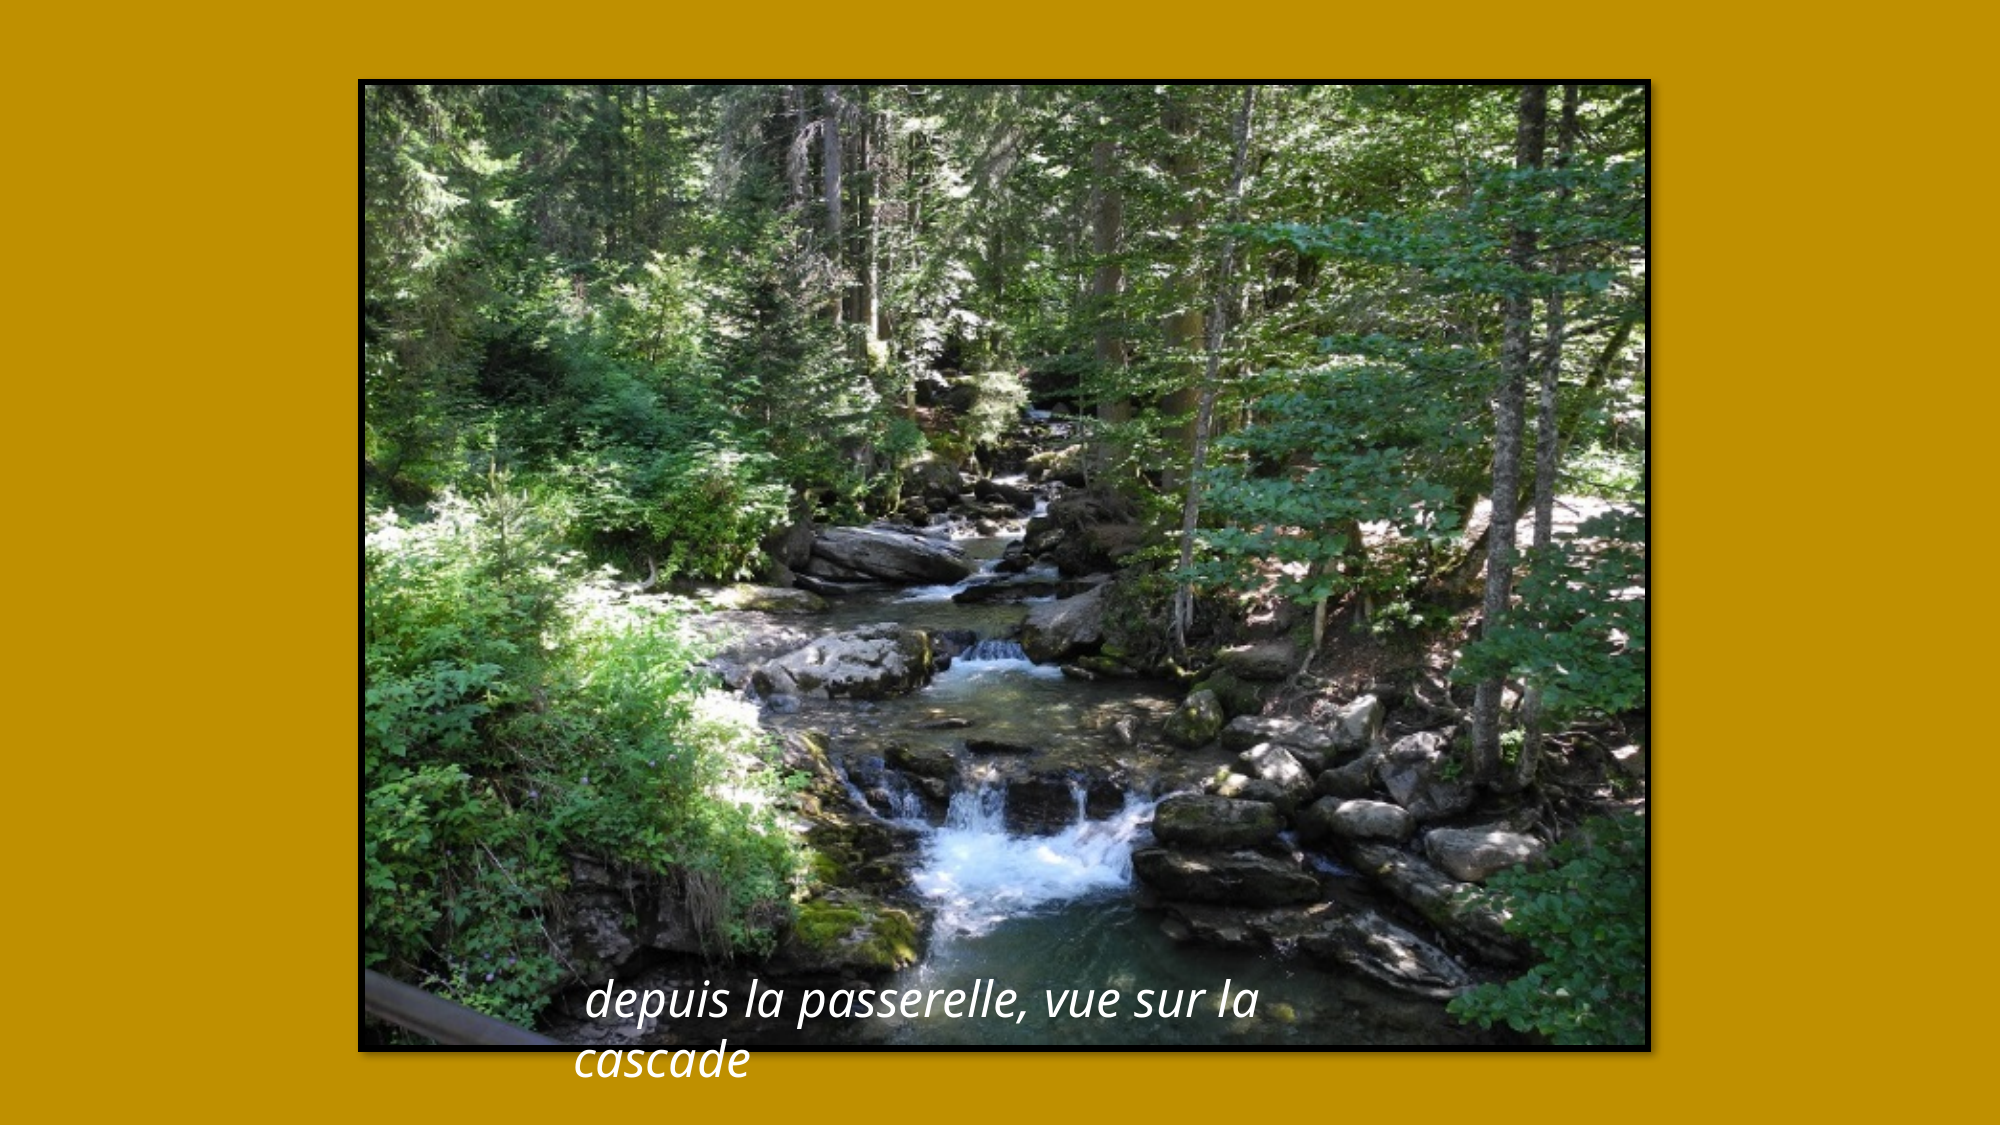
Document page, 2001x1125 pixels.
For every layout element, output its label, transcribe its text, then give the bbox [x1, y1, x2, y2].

picture [364, 85, 1645, 1046]
text_box depuis la passerelle, vue sur la cascade [558, 1046, 1452, 1095]
